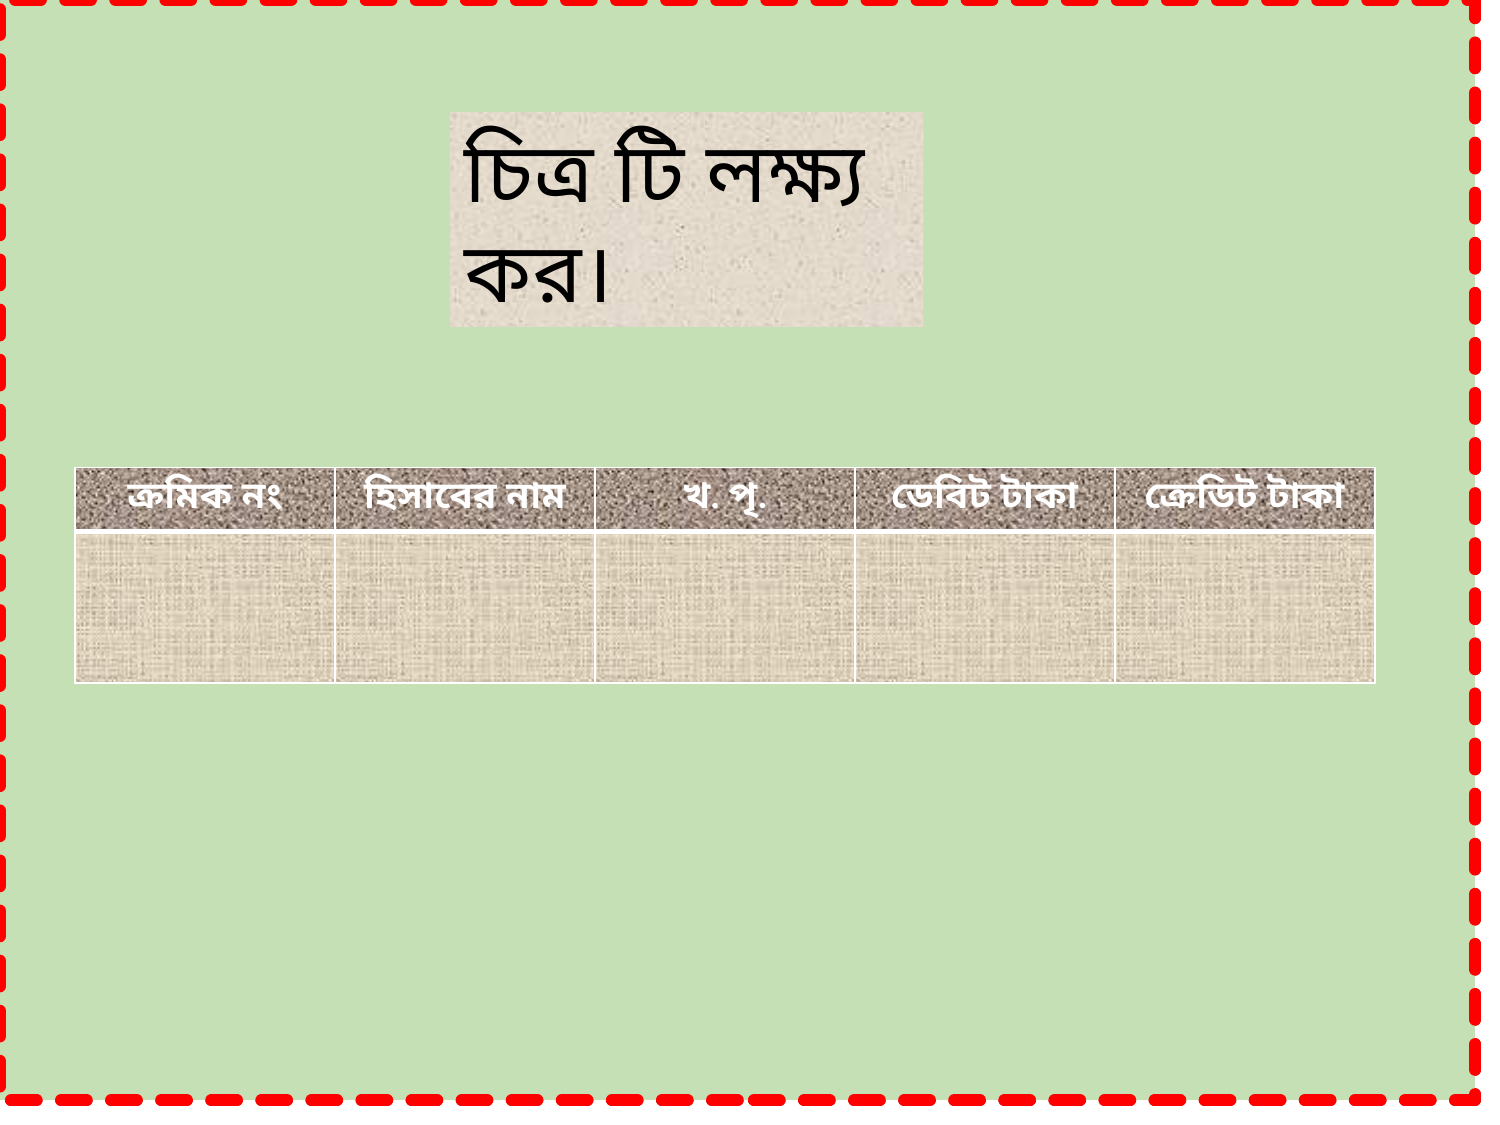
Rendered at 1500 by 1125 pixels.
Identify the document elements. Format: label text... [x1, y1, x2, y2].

table_header খ. পৃ. [596, 468, 854, 529]
table_header হিসাবের নাম [336, 468, 594, 529]
table_header ক্রমিক নং [76, 468, 334, 529]
table_cell [1116, 534, 1374, 682]
table_cell [856, 534, 1114, 682]
table_cell [596, 534, 854, 682]
table_header ক্রেডিট টাকা [1116, 468, 1374, 529]
text_box চিত্র টি লক্ষ্য কর। [449, 112, 924, 327]
table_header ডেবিট টাকা [856, 468, 1114, 529]
table_cell [336, 534, 594, 682]
table_cell [76, 534, 334, 682]
